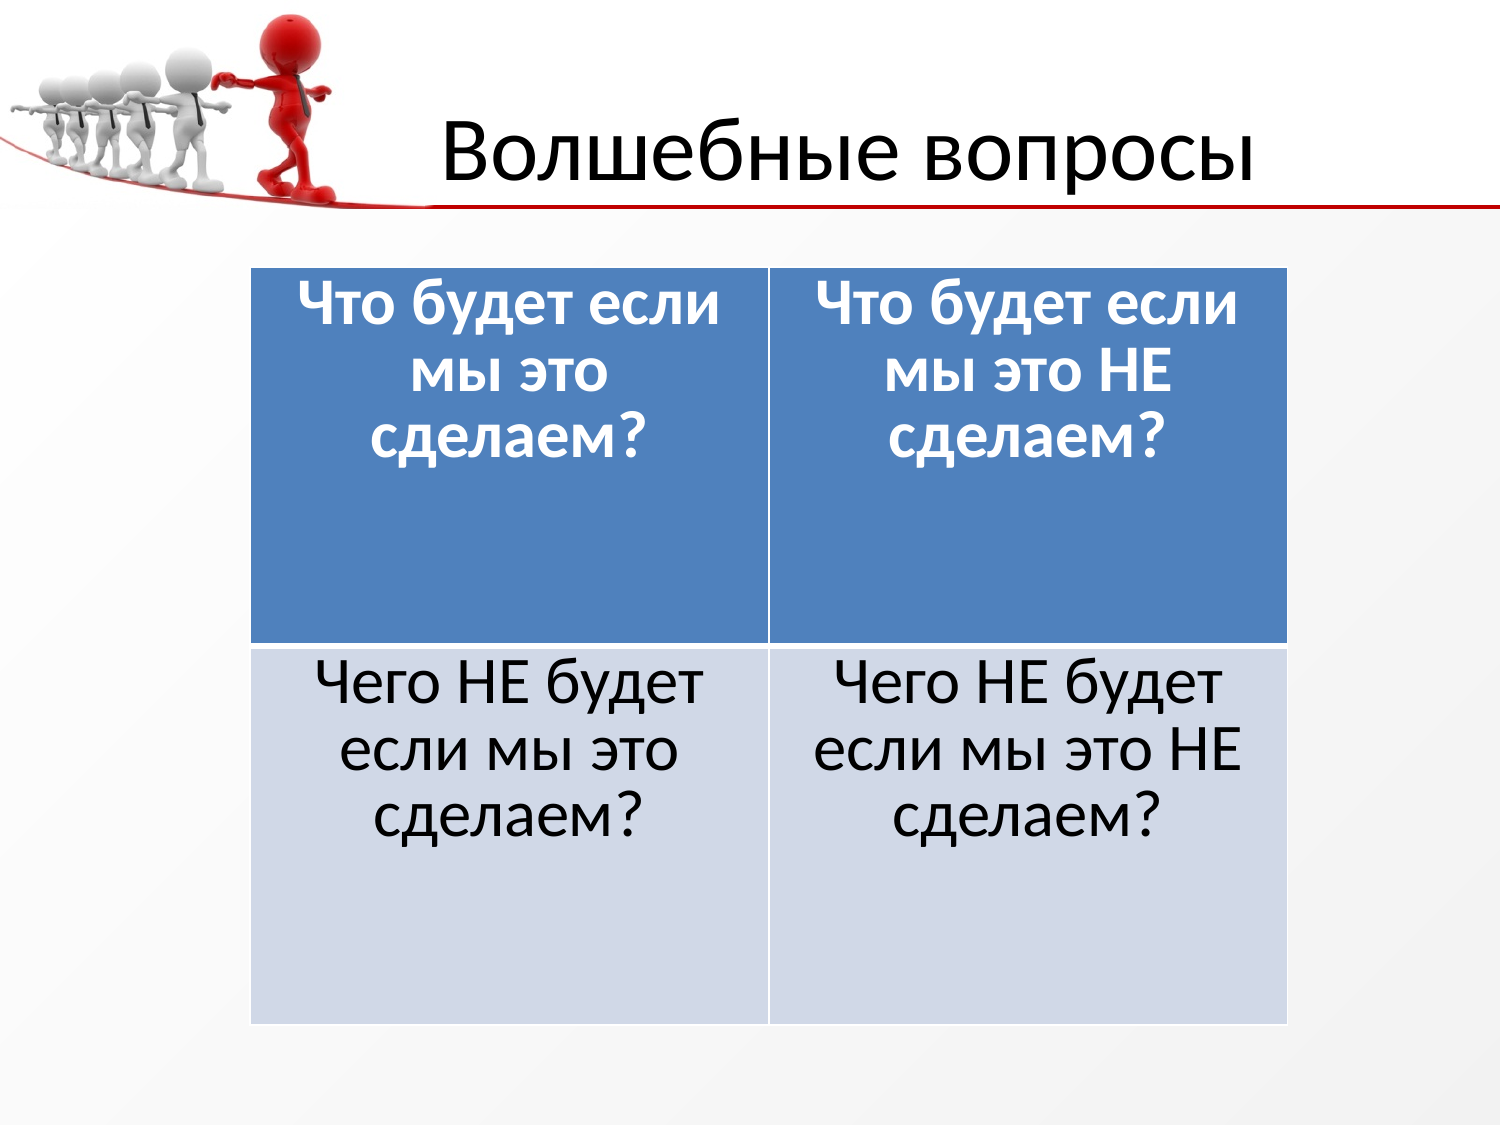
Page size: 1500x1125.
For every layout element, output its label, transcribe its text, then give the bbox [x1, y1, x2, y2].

table_cell Чего НЕ будет если мы это НЕ сделаем? [770, 649, 1287, 1024]
table_cell Чего НЕ будет если мы это сделаем? [251, 649, 768, 1024]
title Волшебные вопросы [174, 50, 1500, 238]
table_header Что будет если мы это сделаем? [251, 268, 768, 643]
picture [0, 0, 437, 209]
table_header Что будет если мы это НЕ сделаем? [770, 268, 1287, 643]
